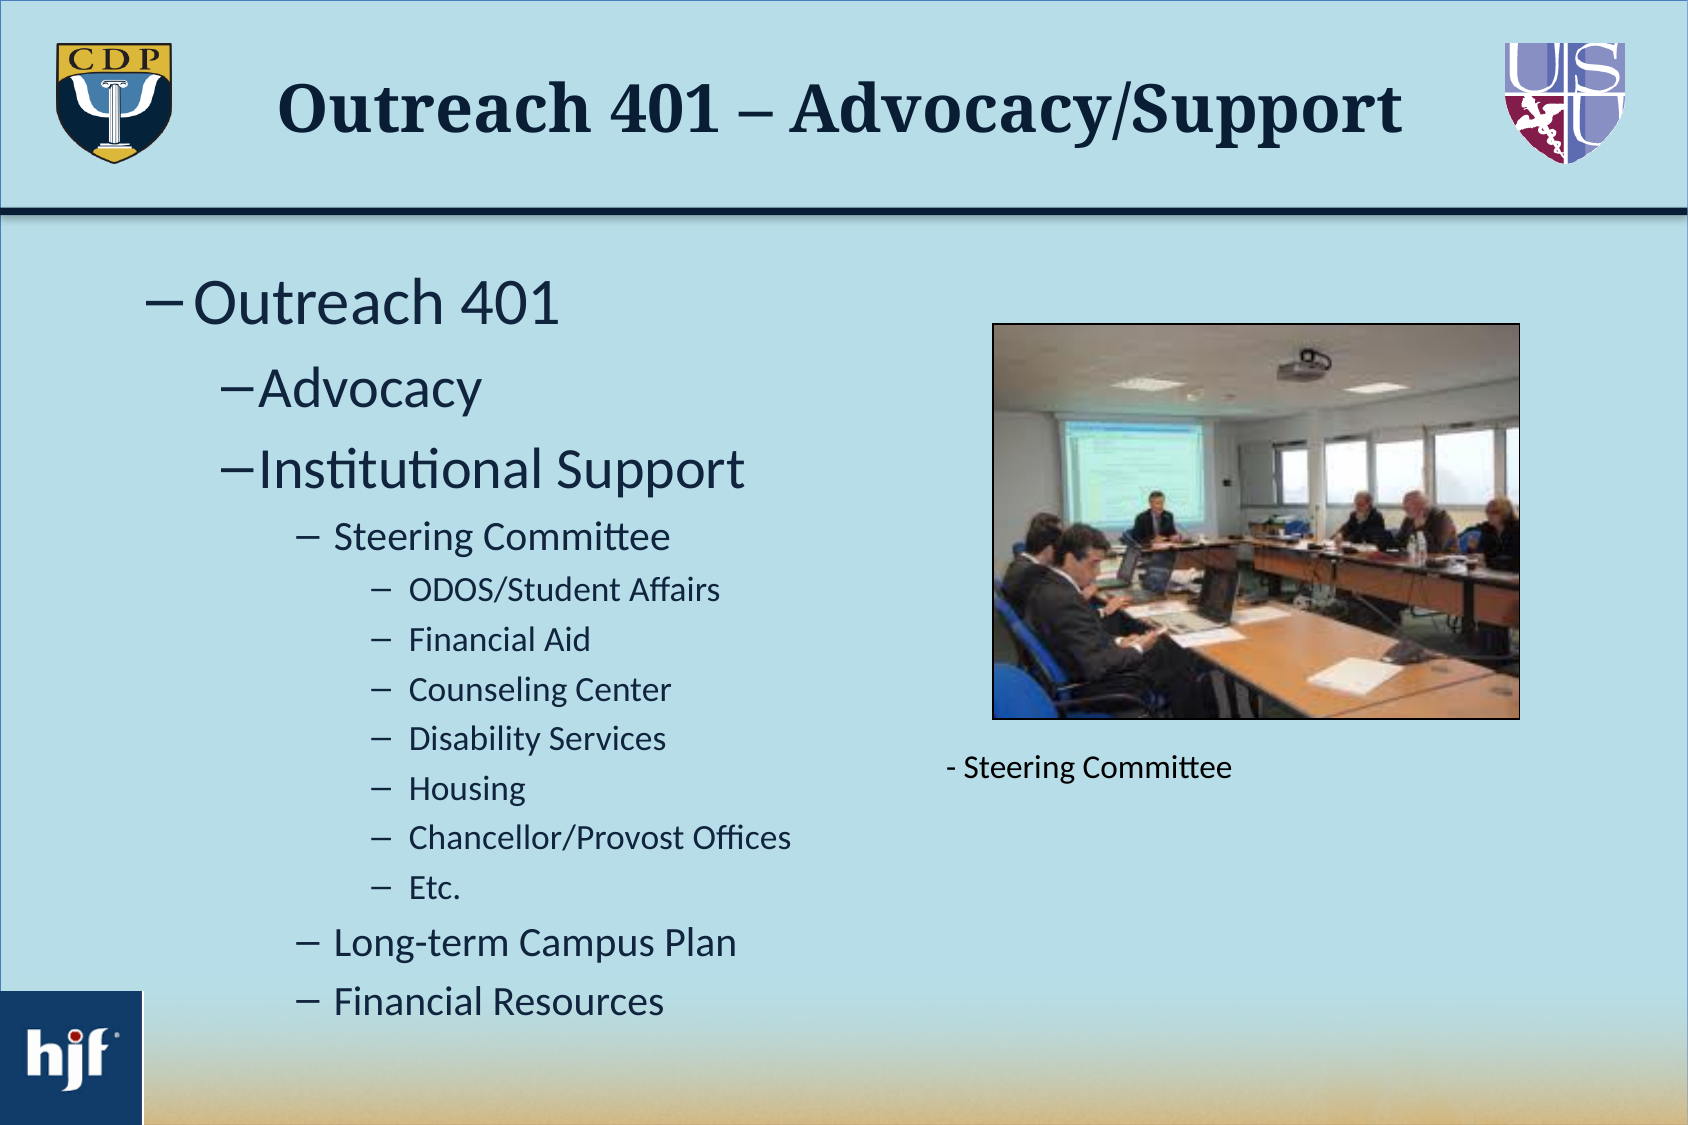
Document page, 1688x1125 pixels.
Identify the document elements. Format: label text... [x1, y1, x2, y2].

text_box - Steering Committee [931, 737, 1319, 813]
list Outreach 401 Advocacy Institutional Support Steering Committee ODOS/Student Affairs Financial Aid Counseling Center Disability Services Housing Chancellor/Provost Offices Etc. Long-term Campus Plan Financial Resources [56, 249, 1604, 1063]
picture [0, 970, 1688, 1125]
picture [1600, 43, 1625, 164]
picture [56, 43, 81, 164]
text_box Outreach 401 – Advocacy/Support [81, 12, 1600, 200]
picture [993, 324, 1519, 719]
